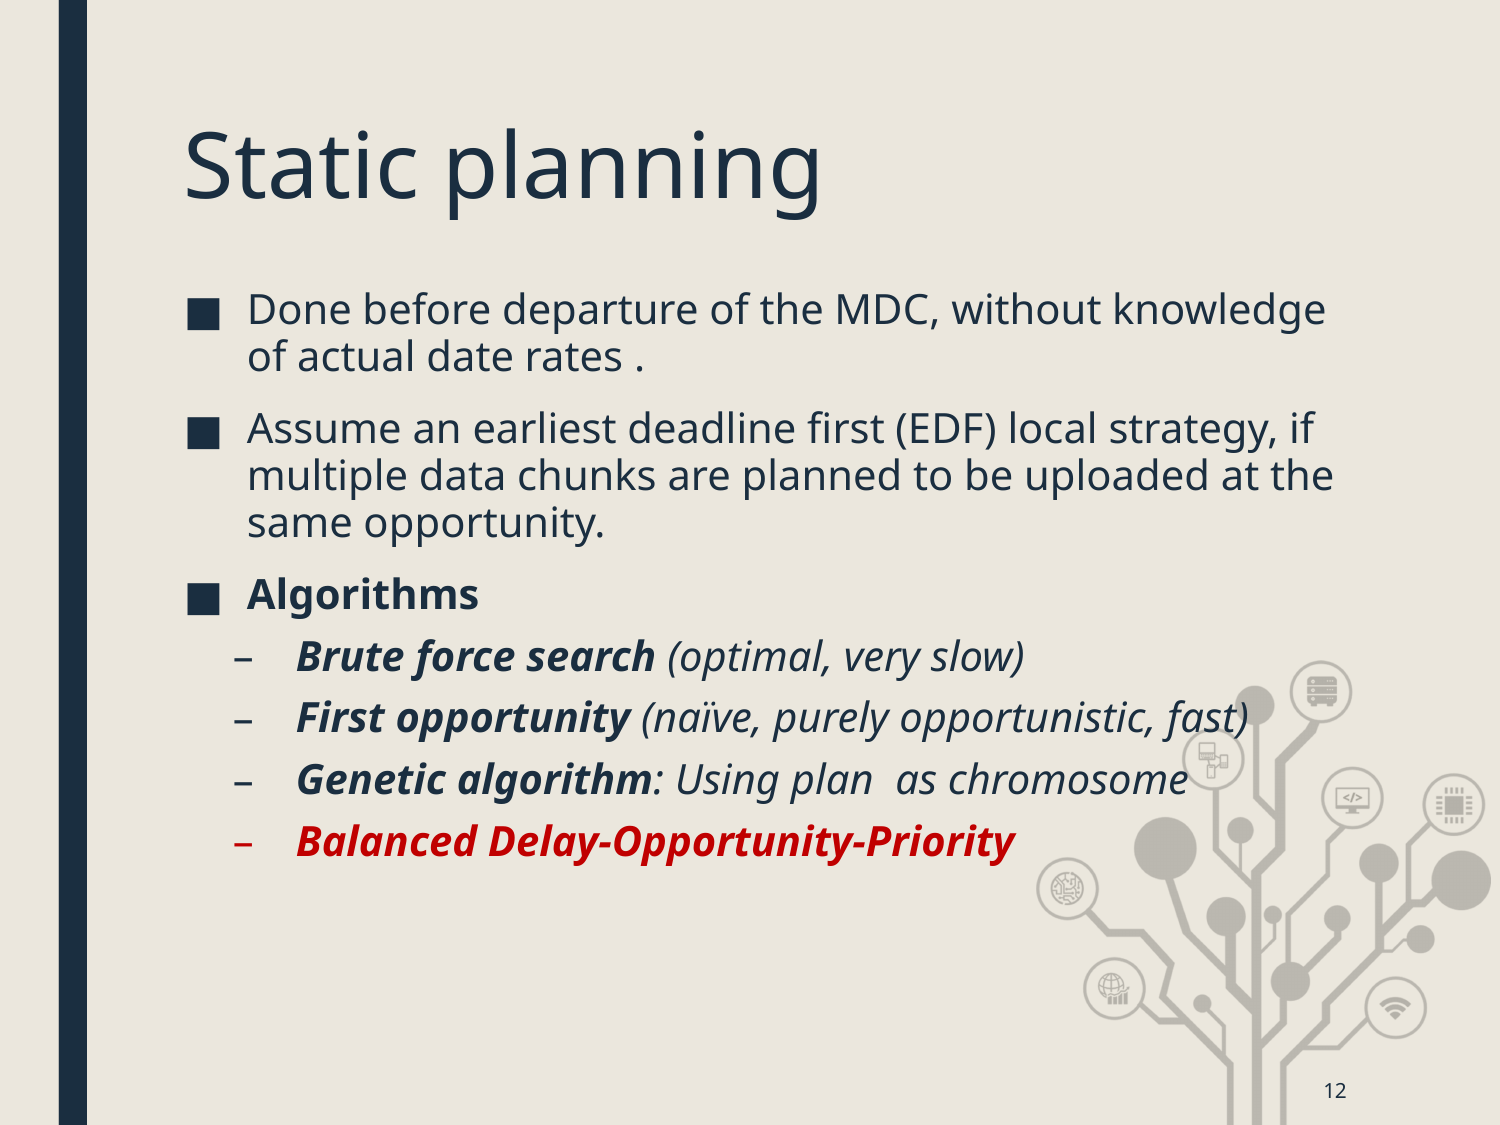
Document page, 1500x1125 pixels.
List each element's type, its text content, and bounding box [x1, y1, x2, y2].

title Static planning [168, 112, 1351, 263]
picture [1036, 660, 1491, 1125]
